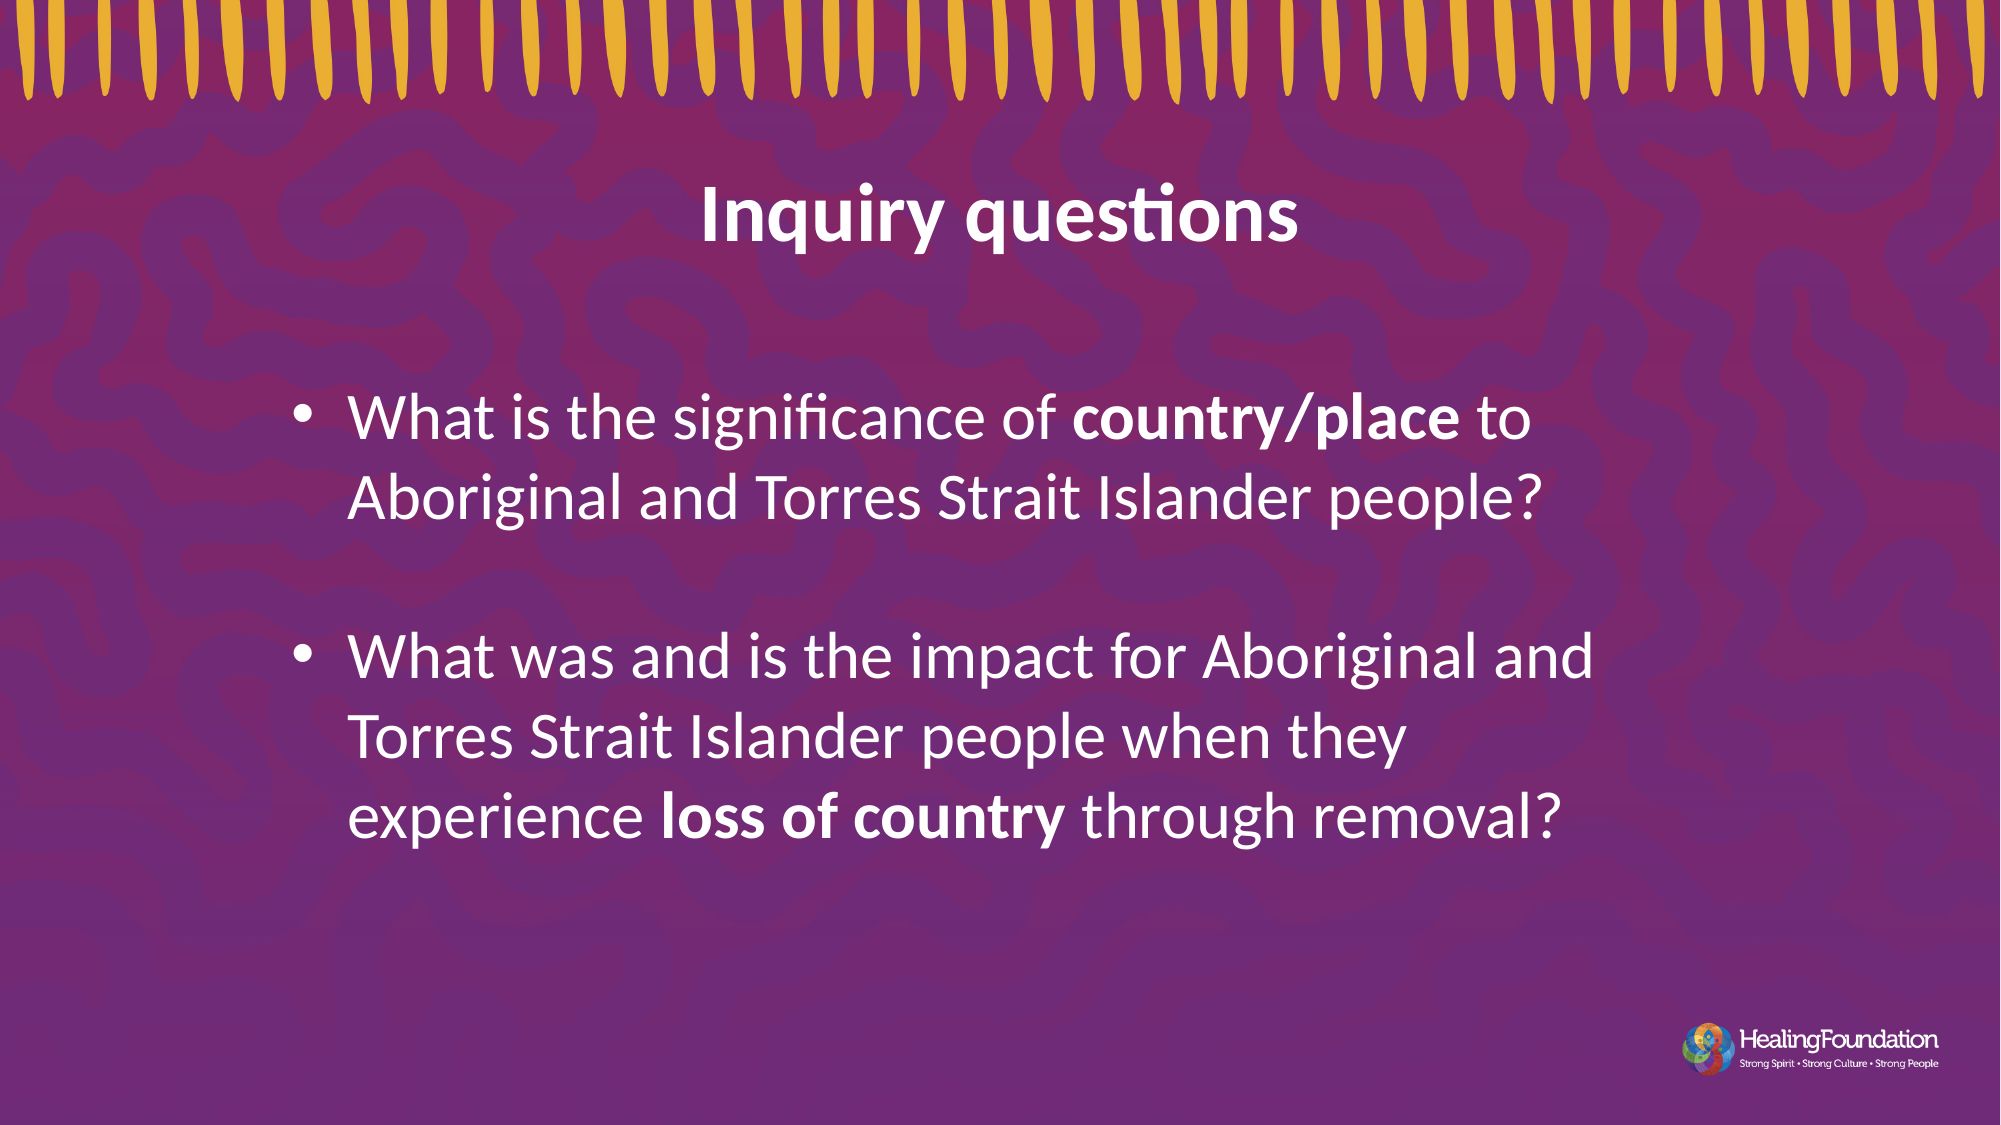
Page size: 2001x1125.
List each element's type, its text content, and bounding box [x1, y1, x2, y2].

text_box What is the significance of country/place to Aboriginal and Torres Strait Islander people? What was and is the impact for Aboriginal and Torres Strait Islander people when they experience loss of country through removal? [276, 365, 1724, 860]
text_box Inquiry questions [211, 150, 1789, 255]
picture [0, 0, 2001, 1125]
